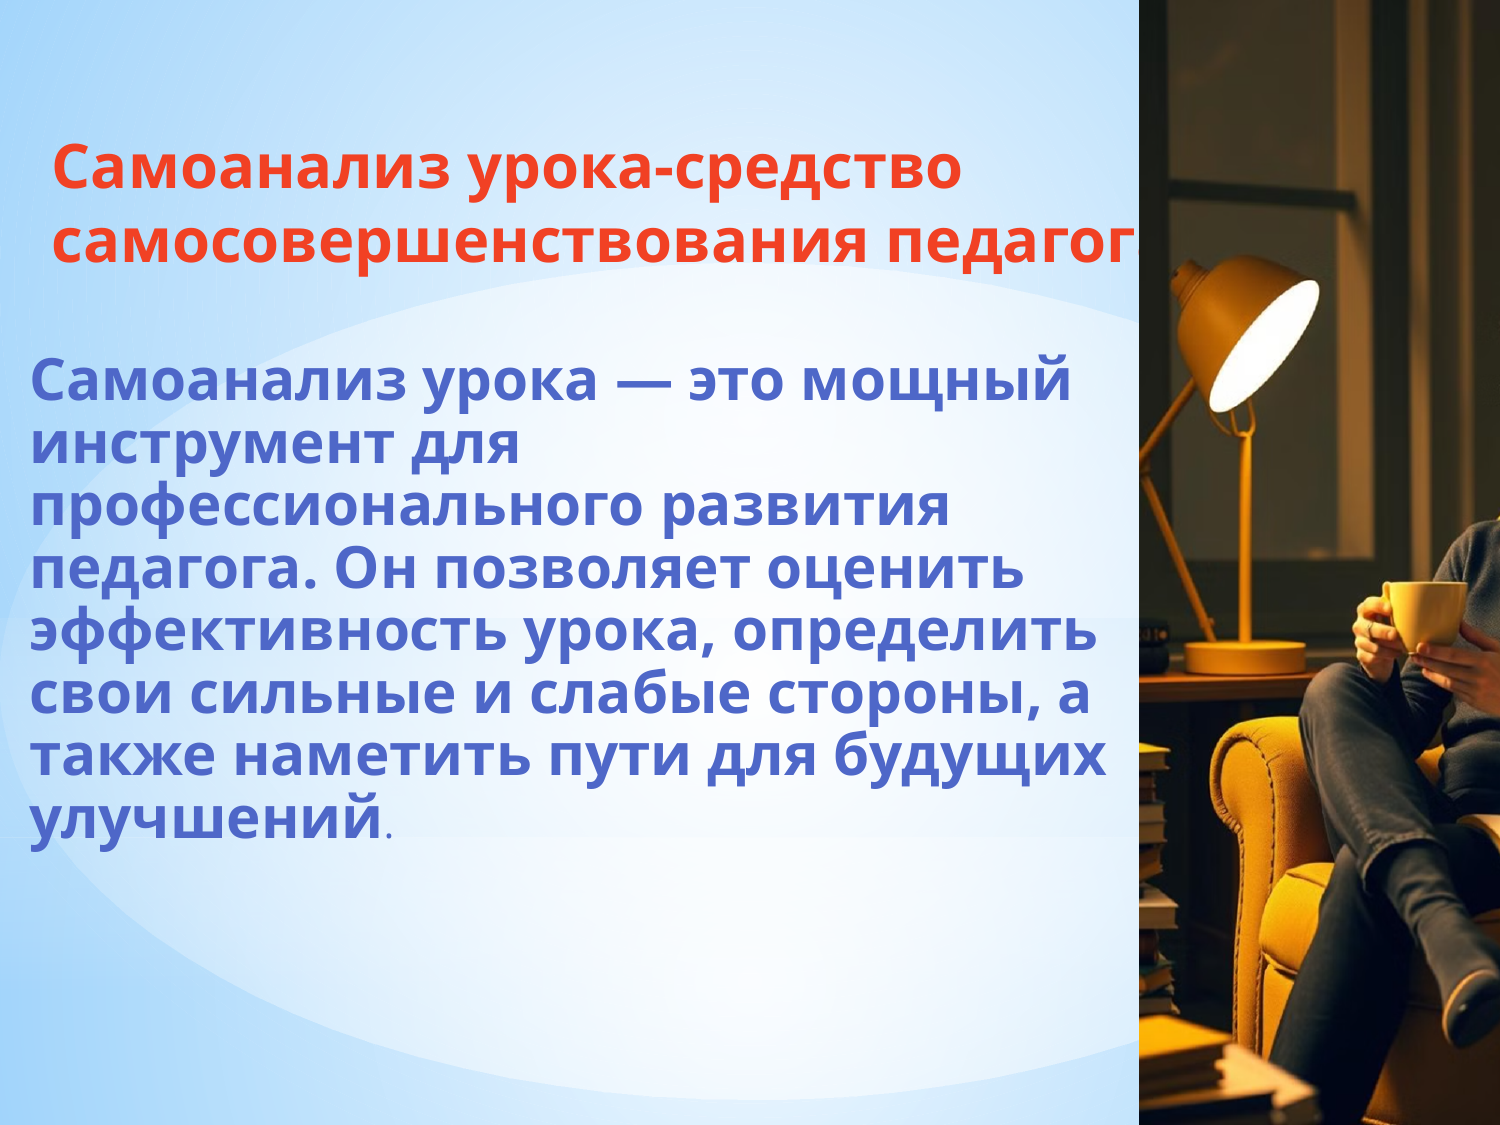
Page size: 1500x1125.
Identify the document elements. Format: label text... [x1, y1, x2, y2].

title Самоанализ урока — это мощный инструмент для профессионального развития педагога. Он позволяет оценить эффективность урока, определить свои сильные и слабые стороны, а также наметить пути для будущих улучшений. [29, 349, 1128, 905]
list Самоанализ урока-средство самосовершенствования педагога. [29, 120, 1133, 303]
picture [1139, 0, 1500, 1125]
